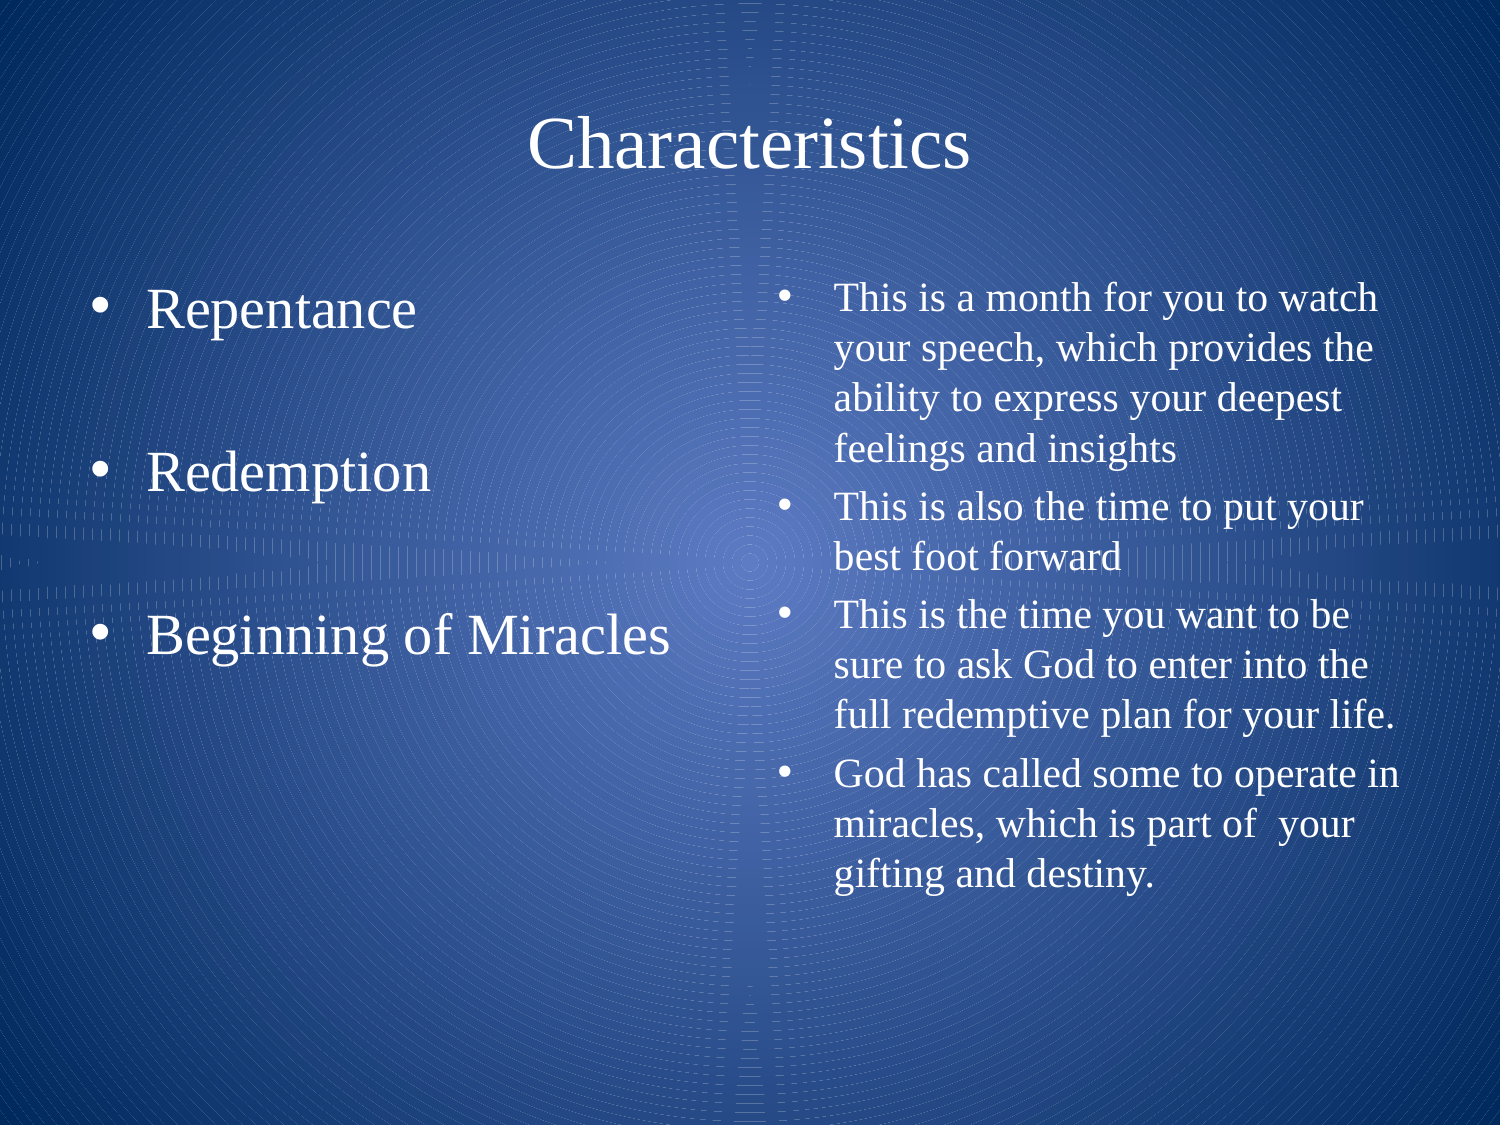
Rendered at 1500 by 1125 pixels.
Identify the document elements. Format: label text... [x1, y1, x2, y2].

list This is a month for you to watch your speech, which provides the ability to express your deepest feelings and insights This is also the time to put your best foot forward This is the time you want to be sure to ask God to enter into the full redemptive plan for your life. God has called some to operate in miracles, which is part of your gifting and destiny. [762, 262, 1425, 1005]
list Repentance Redemption Beginning of Miracles [75, 262, 738, 1005]
title Characteristics [75, 45, 1425, 233]
